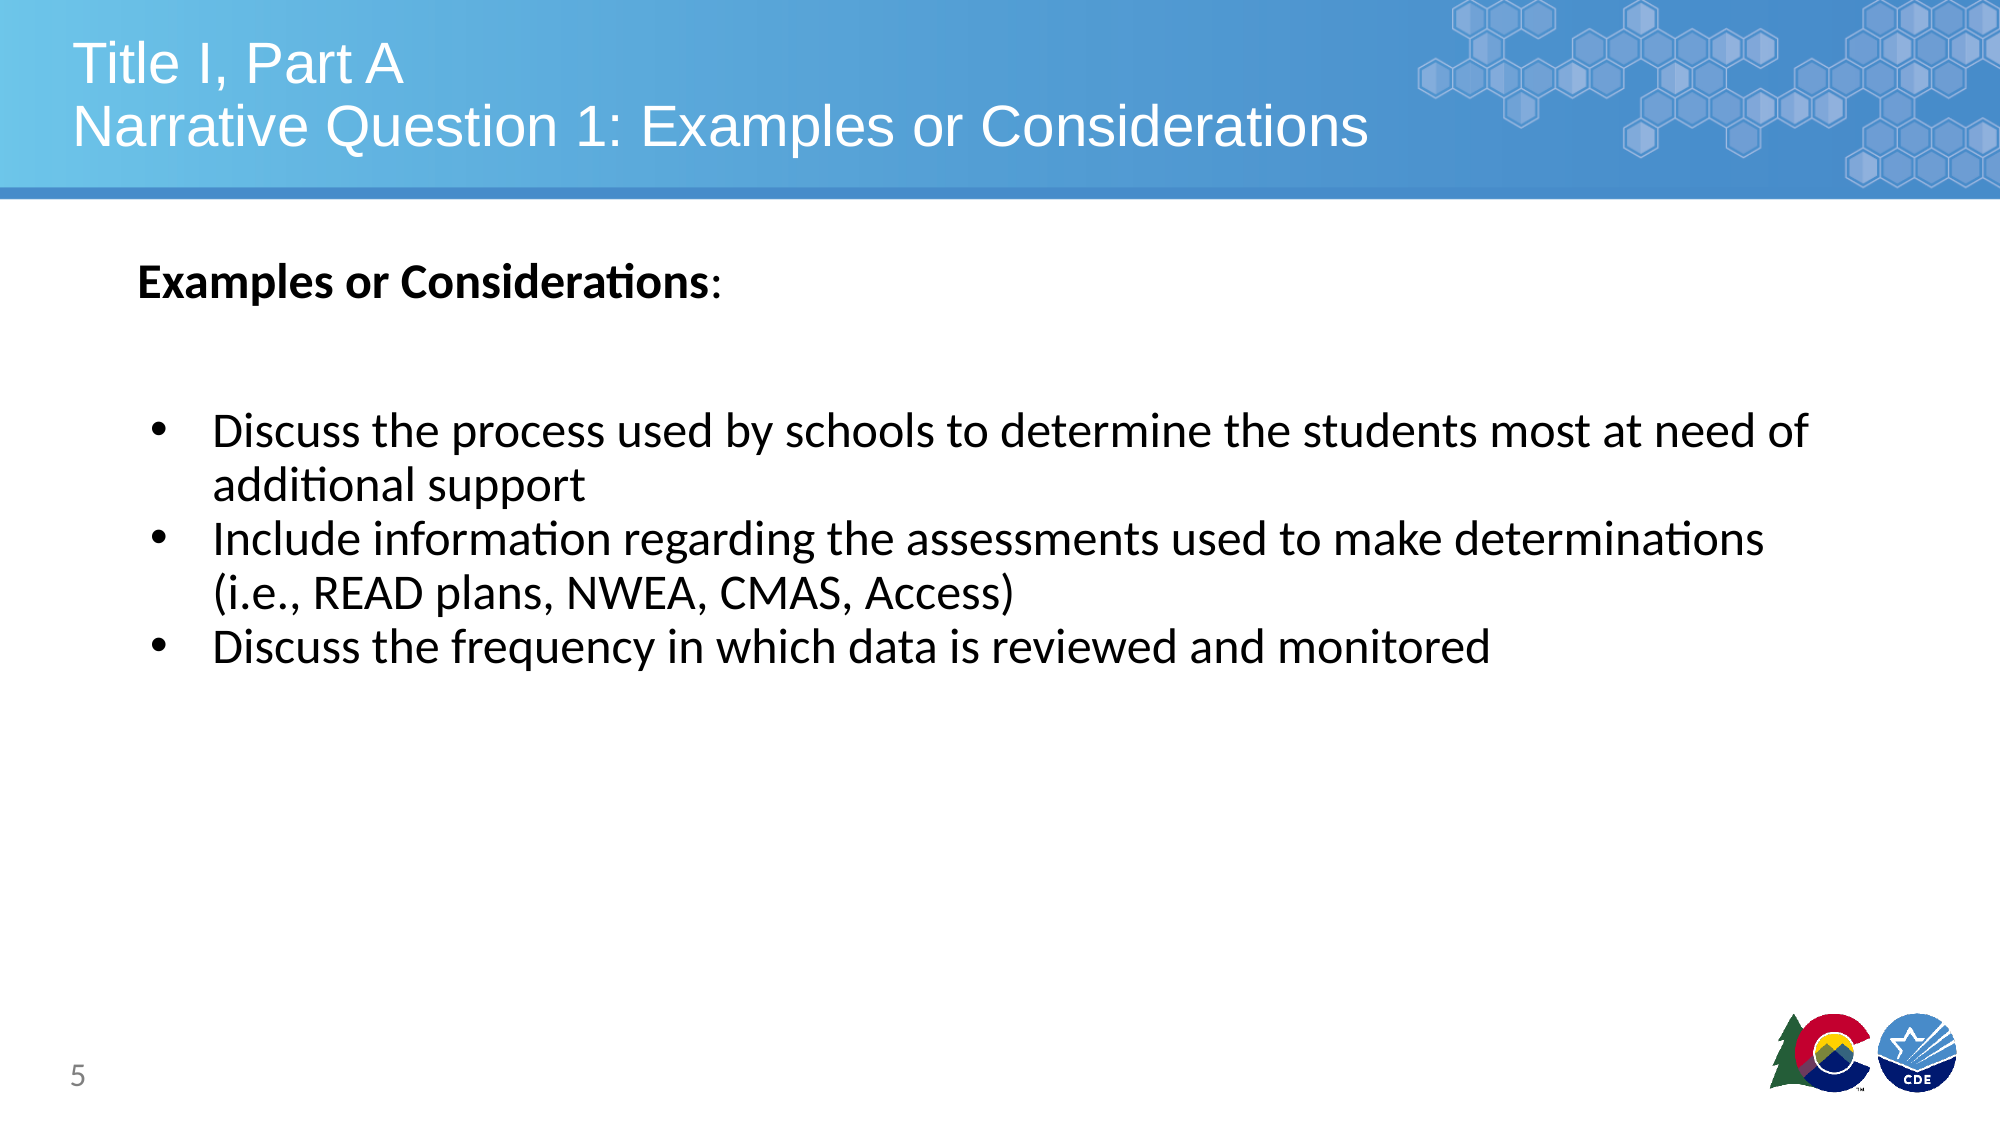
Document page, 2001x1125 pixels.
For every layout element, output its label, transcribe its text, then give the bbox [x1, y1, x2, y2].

slide_number 5 [54, 1042, 505, 1103]
picture [0, 0, 2000, 200]
list Examples or Considerations: Discuss the process used by schools to determine the students most at need of additional support Include information regarding the assessments used to make determinations (i.e., READ plans, NWEA, CMAS, Access) Discuss the frequency in which data is reviewed and monitored [137, 254, 1863, 969]
picture [1768, 1012, 1957, 1093]
title Title I, Part A Narrative Question 1: Examples or Considerations [72, 33, 1396, 182]
